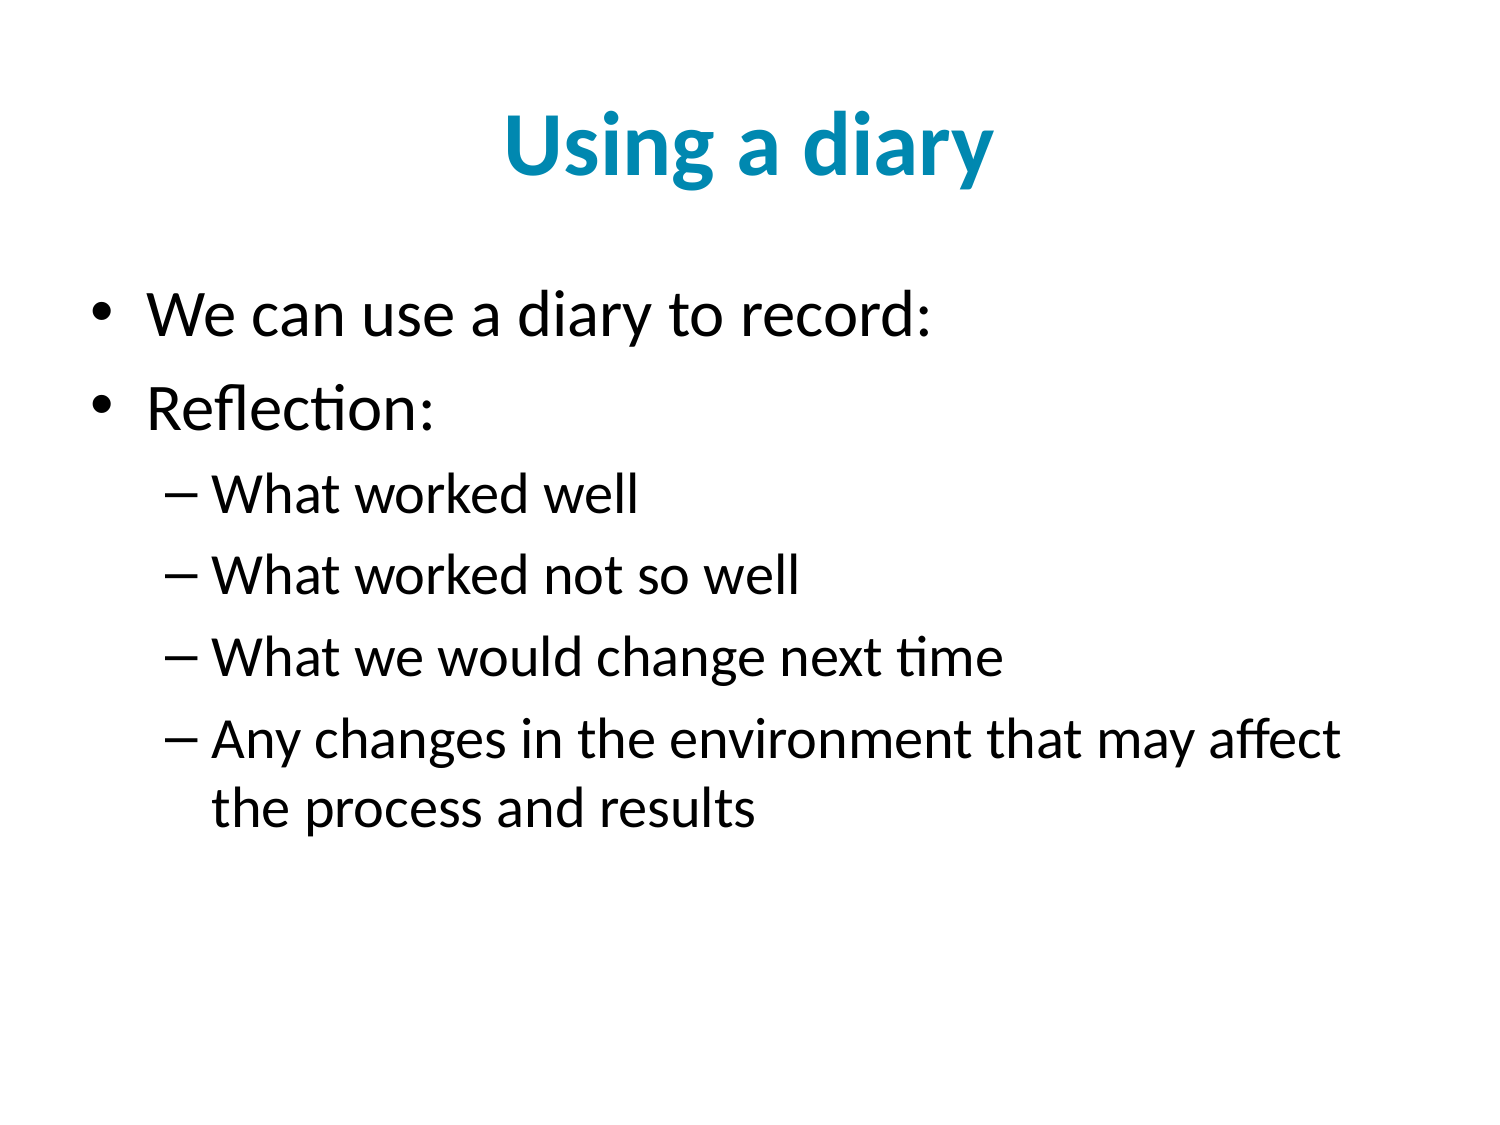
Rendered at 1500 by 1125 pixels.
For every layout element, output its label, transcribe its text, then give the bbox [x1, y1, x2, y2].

list We can use a diary to record: Reflection: What worked well What worked not so well What we would change next time Any changes in the environment that may affect the process and results [75, 262, 1425, 1005]
title Using a diary [75, 45, 1425, 233]
